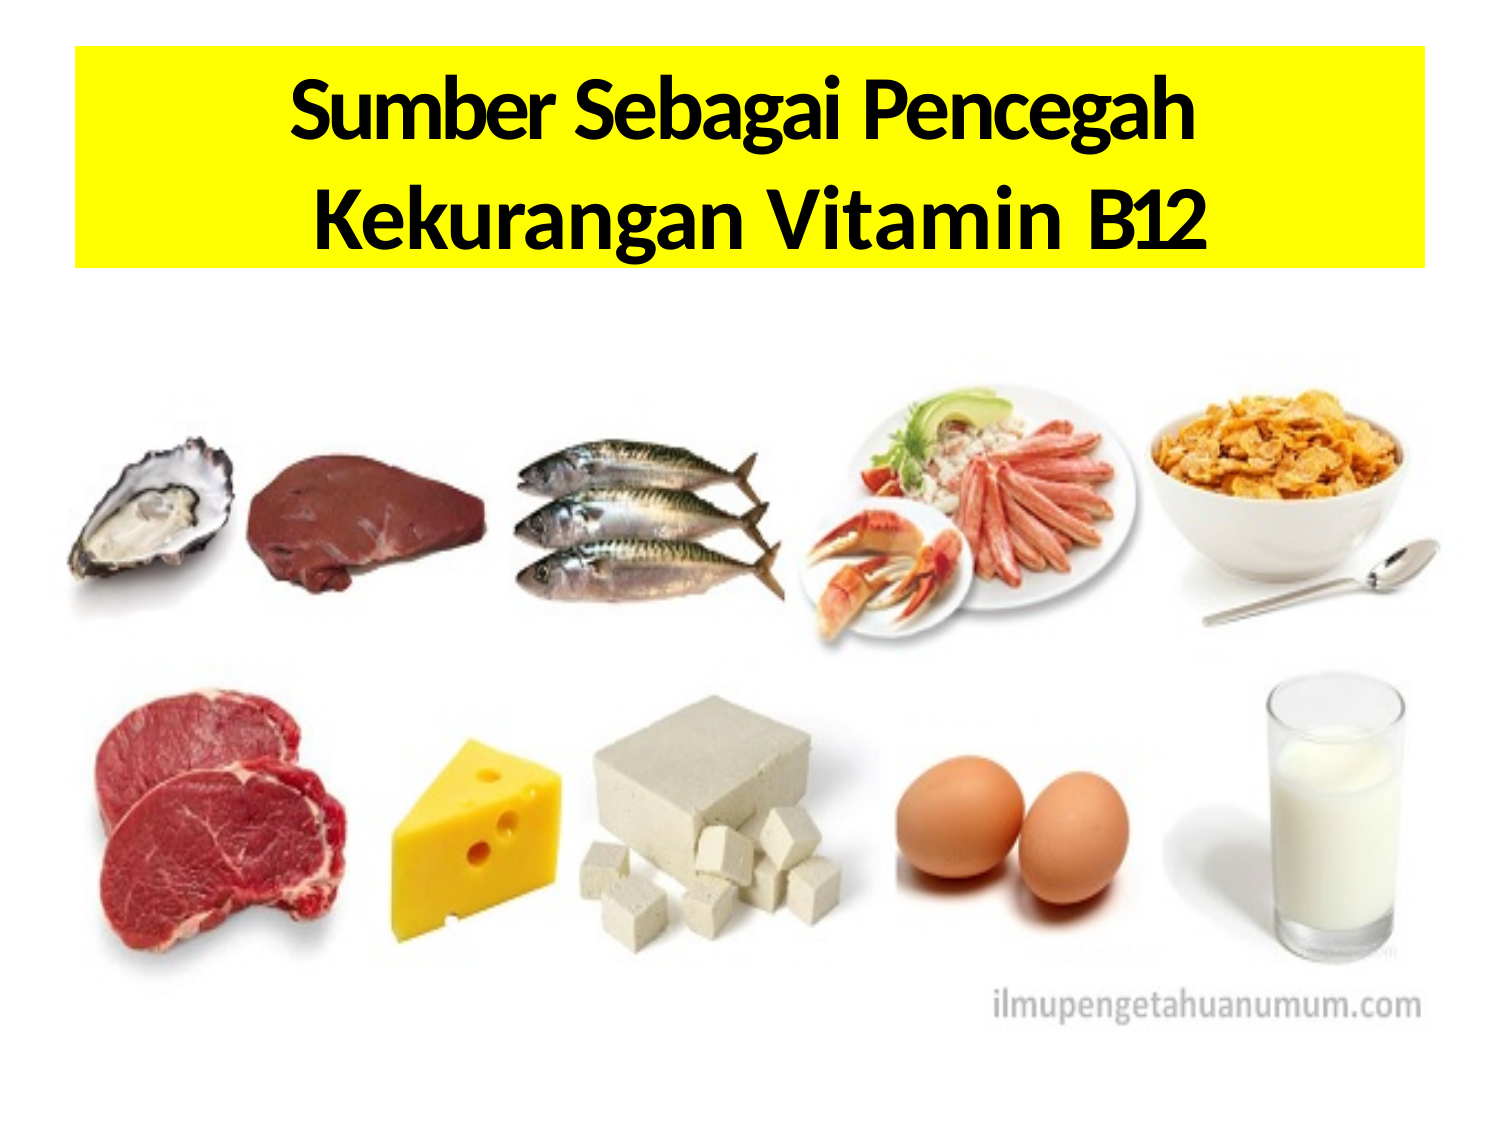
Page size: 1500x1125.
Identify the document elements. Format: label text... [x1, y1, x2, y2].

title Sumber Sebagai Pencegah Kekurangan Vitamin B12 [75, 46, 1425, 269]
picture [49, 312, 1463, 1076]
